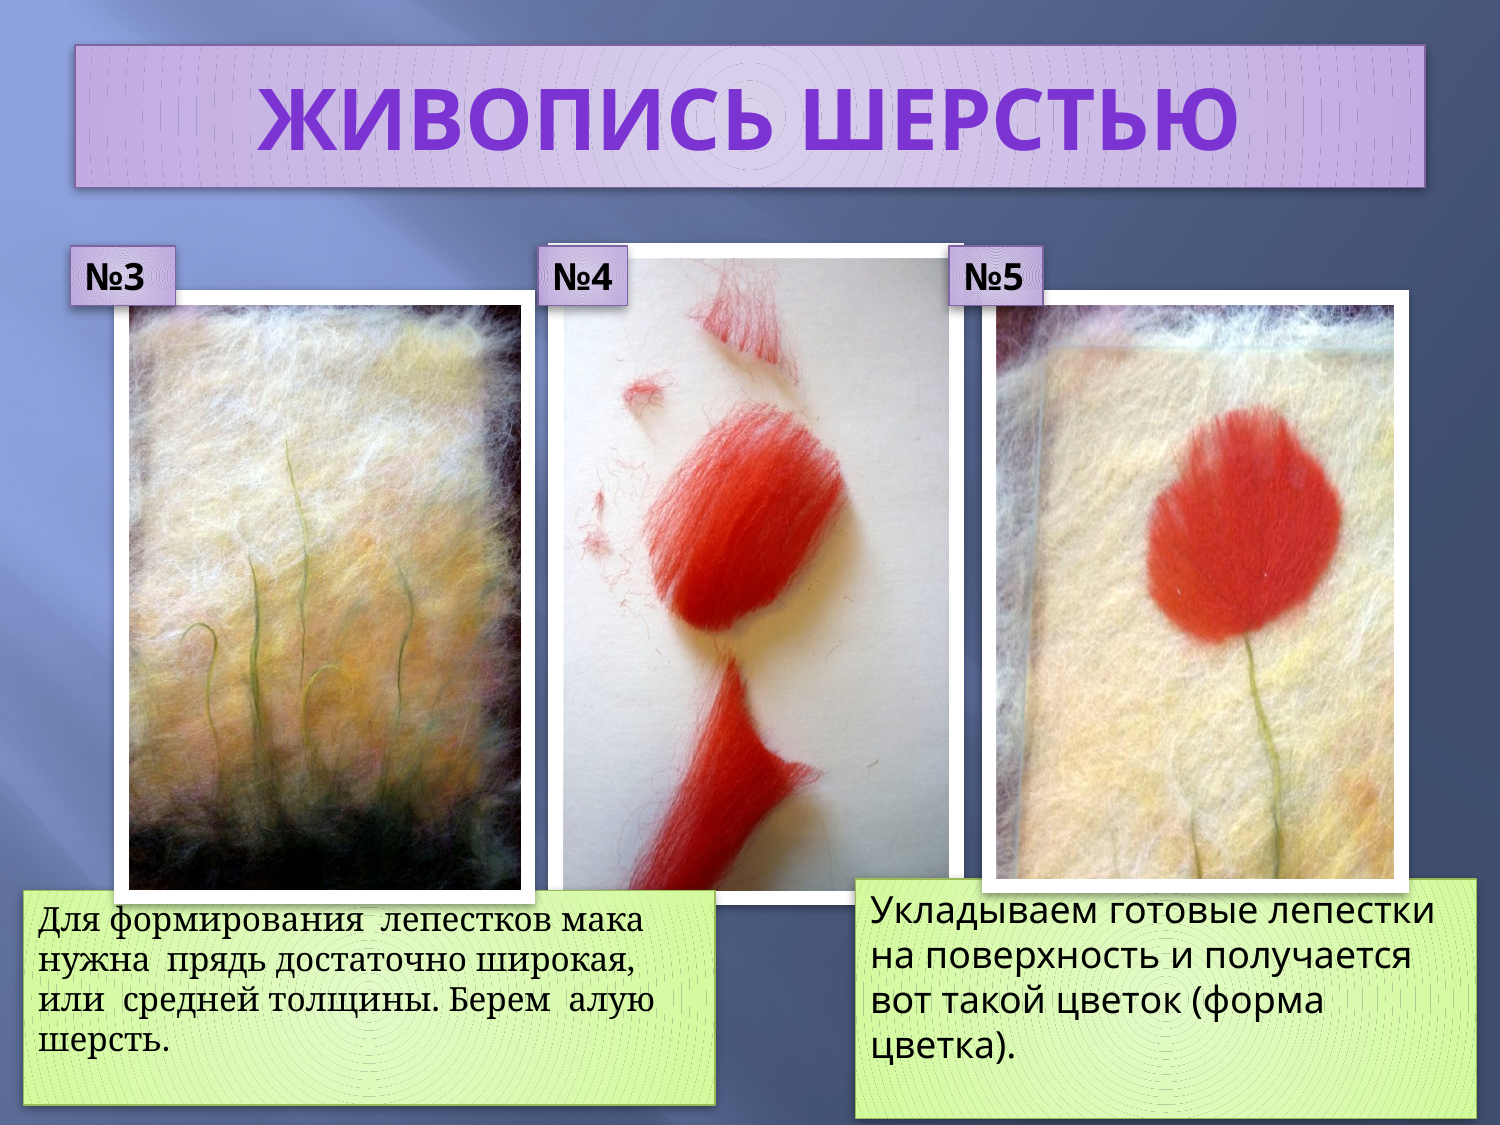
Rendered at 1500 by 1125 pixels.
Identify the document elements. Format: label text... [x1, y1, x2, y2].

picture [995, 304, 1395, 880]
title Живопись шерстью [74, 44, 1426, 188]
text_box Для формирования лепестков мака нужна прядь достаточно широкая, или средней толщины. Берем алую шерсть. [23, 890, 716, 1106]
text_box №5 [948, 245, 1044, 306]
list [128, 304, 521, 890]
text_box №4 [537, 245, 628, 306]
text_box Укладываем готовые лепестки на поверхность и получается вот такой цветок (форма цветка). [855, 878, 1477, 1119]
picture [562, 257, 950, 891]
text_box №3 [70, 245, 176, 306]
